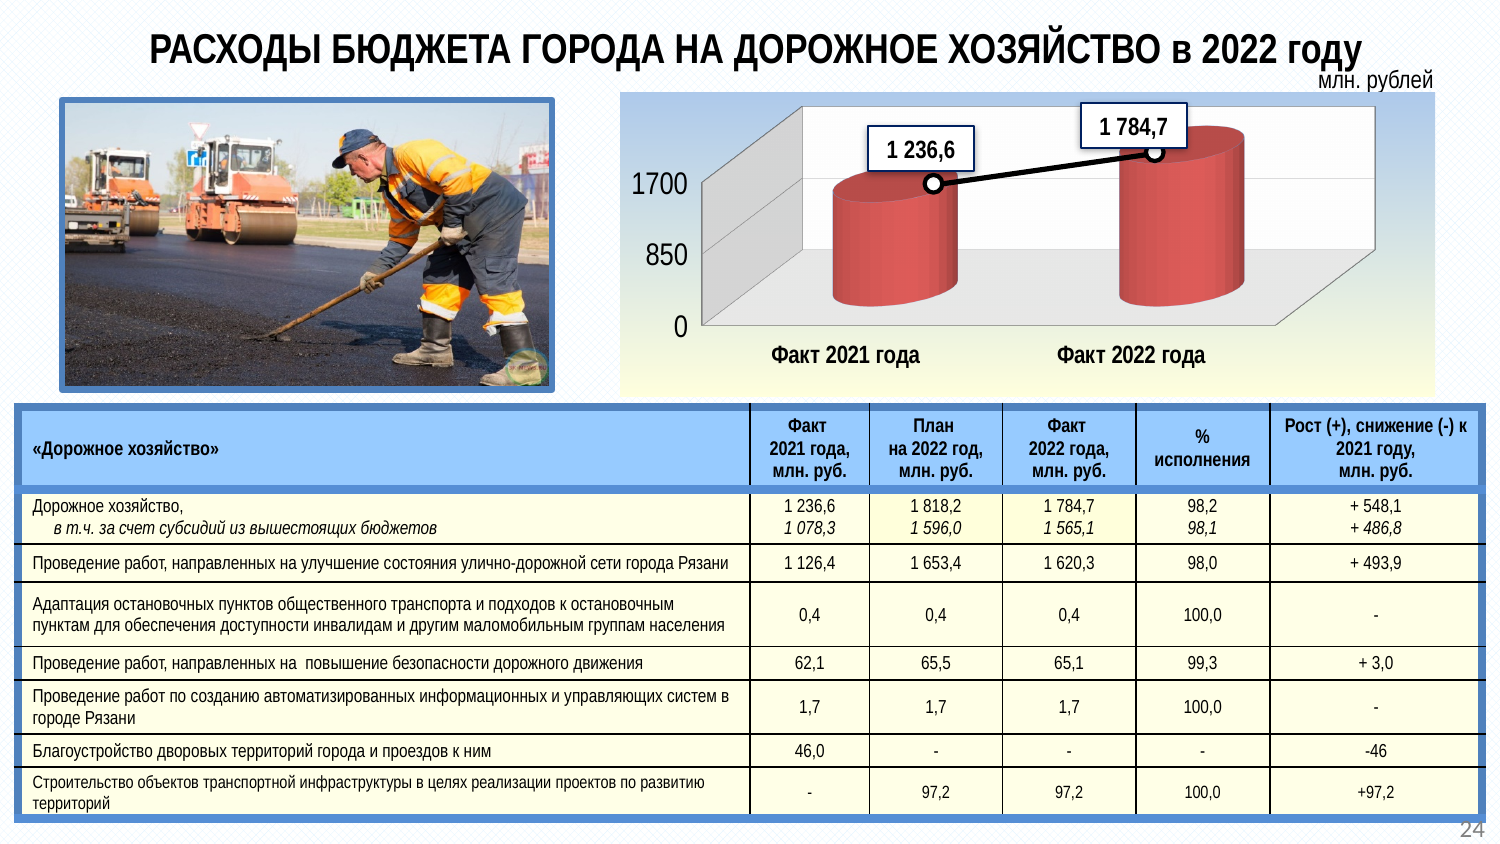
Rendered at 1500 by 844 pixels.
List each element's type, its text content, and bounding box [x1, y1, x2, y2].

table_cell 1 653,4 [870, 545, 1002, 581]
table_cell 1 236,6 1 078,3 [751, 494, 869, 543]
table_cell 97,2 [1003, 768, 1135, 814]
table_cell 98,2 98,1 [1137, 494, 1269, 543]
table_cell 1 620,3 [1003, 545, 1135, 581]
table_cell 0,4 [1003, 583, 1135, 646]
table_cell +97,2 [1271, 768, 1478, 814]
table_cell 100,0 [1137, 681, 1269, 733]
table_cell Адаптация остановочных пунктов общественного транспорта и подходов к остановочным пунктам для обеспечения доступности инвалидам и другим маломобильным группам населения [22, 583, 749, 646]
table_cell Проведение работ, направленных на улучшение состояния улично-дорожной сети города Рязани [22, 545, 749, 581]
table_cell - [1271, 681, 1478, 733]
table_cell -46 [1271, 735, 1478, 766]
table_cell Строительство объектов транспортной инфраструктуры в целях реализации проектов по развитию территорий [22, 768, 749, 814]
table_cell 0,4 [751, 583, 869, 646]
table_cell Проведение работ по созданию автоматизированных информационных и управляющих систем в городе Рязани [22, 681, 749, 733]
table_cell 65,5 [870, 647, 1002, 679]
table_header Факт 2022 года, млн. руб. [1003, 411, 1135, 485]
table_cell - [870, 735, 1002, 766]
table_cell 98,0 [1137, 545, 1269, 581]
table_header План на 2022 год, млн. руб. [870, 411, 1002, 485]
table_cell 1,7 [870, 681, 1002, 733]
table_cell 1,7 [751, 681, 869, 733]
picture [64, 102, 550, 387]
table_cell 1 784,7 1 565,1 [1003, 494, 1135, 543]
table_cell 1 818,2 1 596,0 [870, 494, 1002, 543]
table_cell 65,1 [1003, 647, 1135, 679]
table_cell 100,0 [1137, 768, 1269, 814]
table_cell 1,7 [1003, 681, 1135, 733]
table_cell - [751, 768, 869, 814]
table_cell + 493,9 [1271, 545, 1478, 581]
table_cell 62,1 [751, 647, 869, 679]
table_cell Дорожное хозяйство, в т.ч. за счет субсидий из вышестоящих бюджетов [22, 494, 749, 543]
table_cell 99,3 [1137, 647, 1269, 679]
table_cell 1 126,4 [751, 545, 869, 581]
text_box млн. рублей [1279, 57, 1473, 101]
table_cell - [1271, 583, 1478, 646]
chart [619, 92, 1436, 397]
slide_number 24 [1429, 810, 1500, 844]
table_cell 0,4 [870, 583, 1002, 646]
table_cell + 3,0 [1271, 647, 1478, 679]
table_cell Благоустройство дворовых территорий города и проездов к ним [22, 735, 749, 766]
table_cell - [1137, 735, 1269, 766]
table_cell Проведение работ, направленных на повышение безопасности дорожного движения [22, 647, 749, 679]
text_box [942, 151, 1164, 185]
table_header % исполнения [1137, 411, 1269, 485]
table_cell 100,0 [1137, 583, 1269, 646]
table_cell 97,2 [870, 768, 1002, 814]
title РАСХОДы бюджета города на ДОРОЖНОЕ ХОЗЯЙСТВО в 2022 году [88, 14, 1424, 138]
table_header Рост (+), снижение (-) к 2021 году, млн. руб. [1271, 411, 1478, 485]
table_header «Дорожное хозяйство» [22, 411, 749, 485]
table_header Факт 2021 года, млн. руб. [751, 411, 869, 485]
table_cell - [1003, 735, 1135, 766]
table_cell 46,0 [751, 735, 869, 766]
table_cell + 548,1 + 486,8 [1271, 494, 1478, 543]
